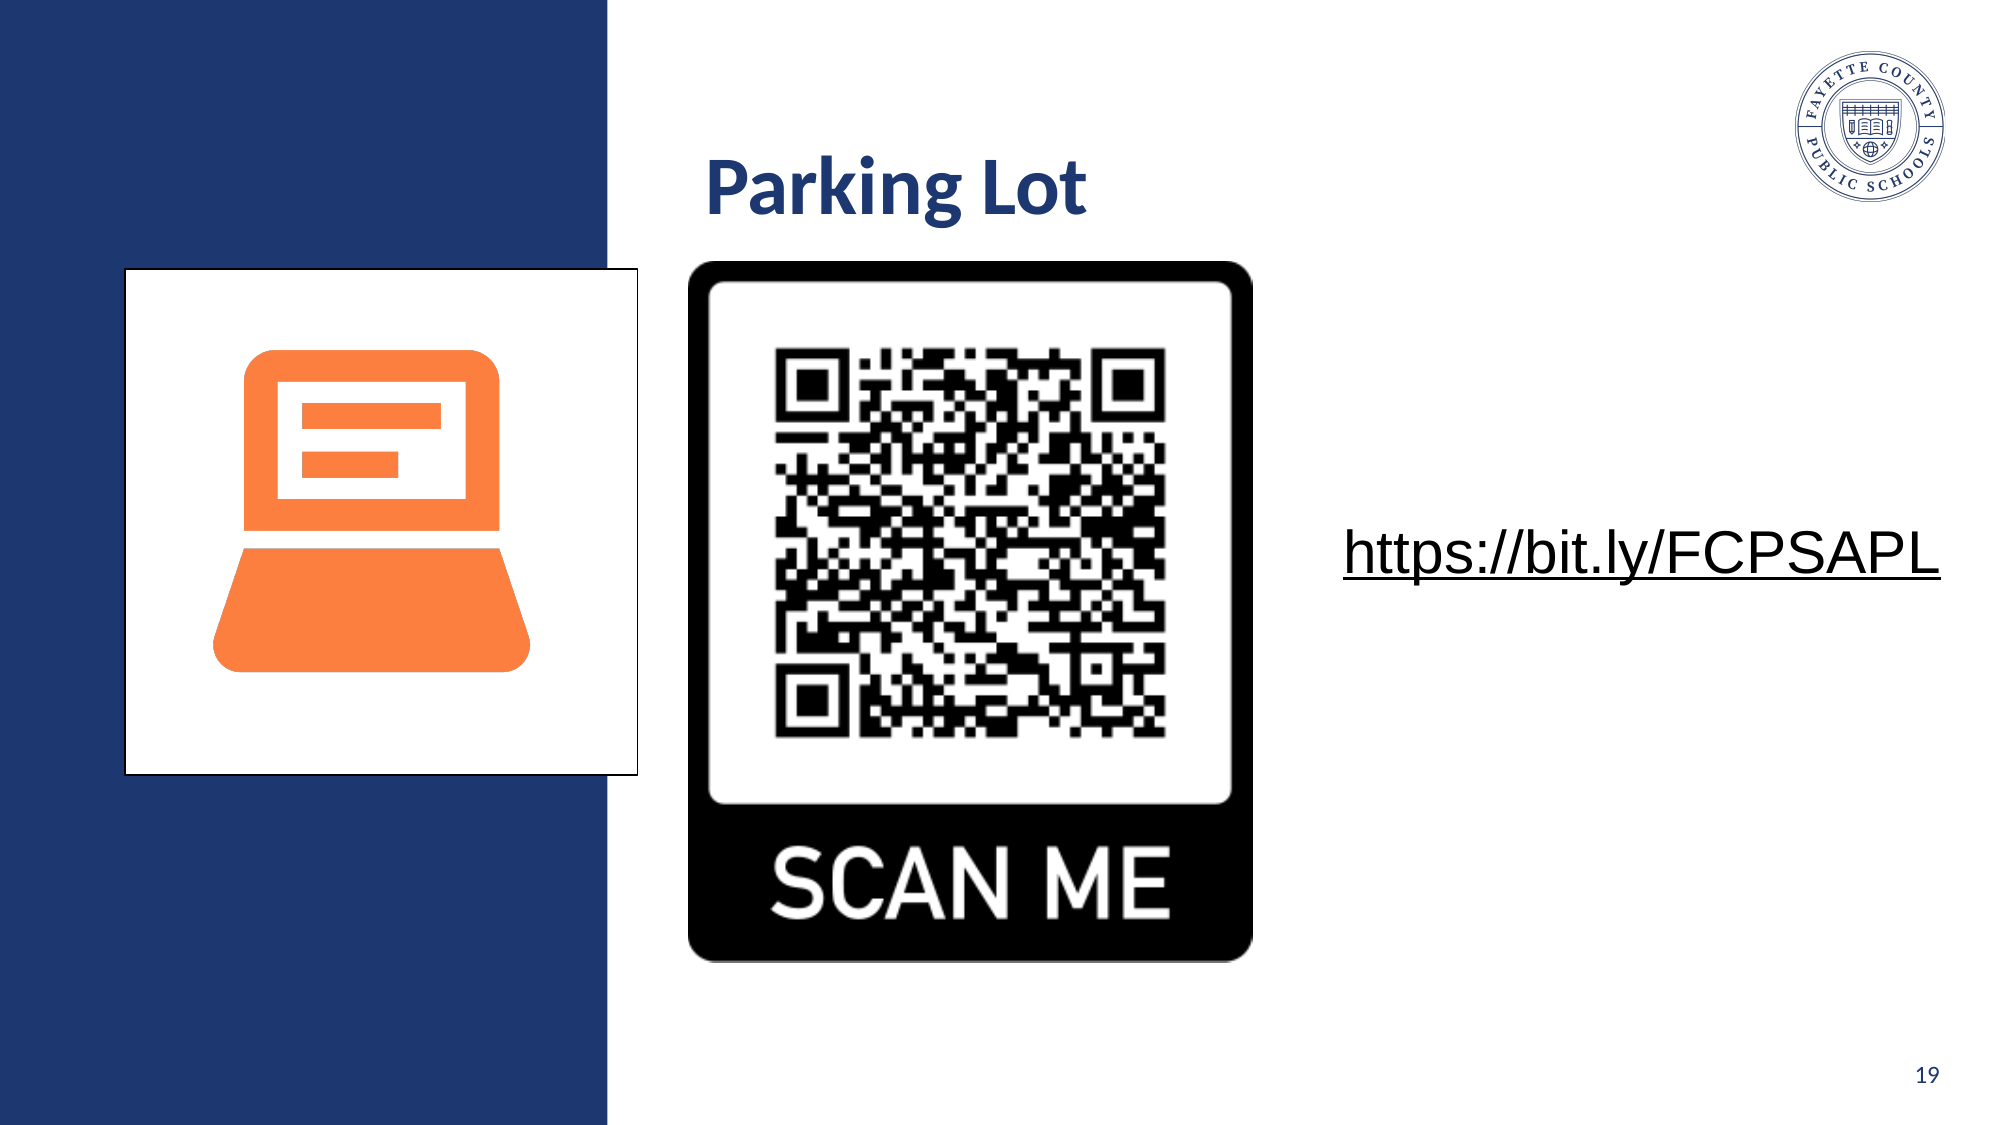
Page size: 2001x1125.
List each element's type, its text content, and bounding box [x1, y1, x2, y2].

picture [688, 261, 1253, 963]
picture [105, 116, 658, 1009]
text_box https://bit.ly/FCPSAPL [1328, 497, 1973, 601]
picture [1795, 51, 1946, 202]
title Parking Lot [690, 112, 1740, 262]
slide_number ‹#› [1858, 1053, 1955, 1093]
